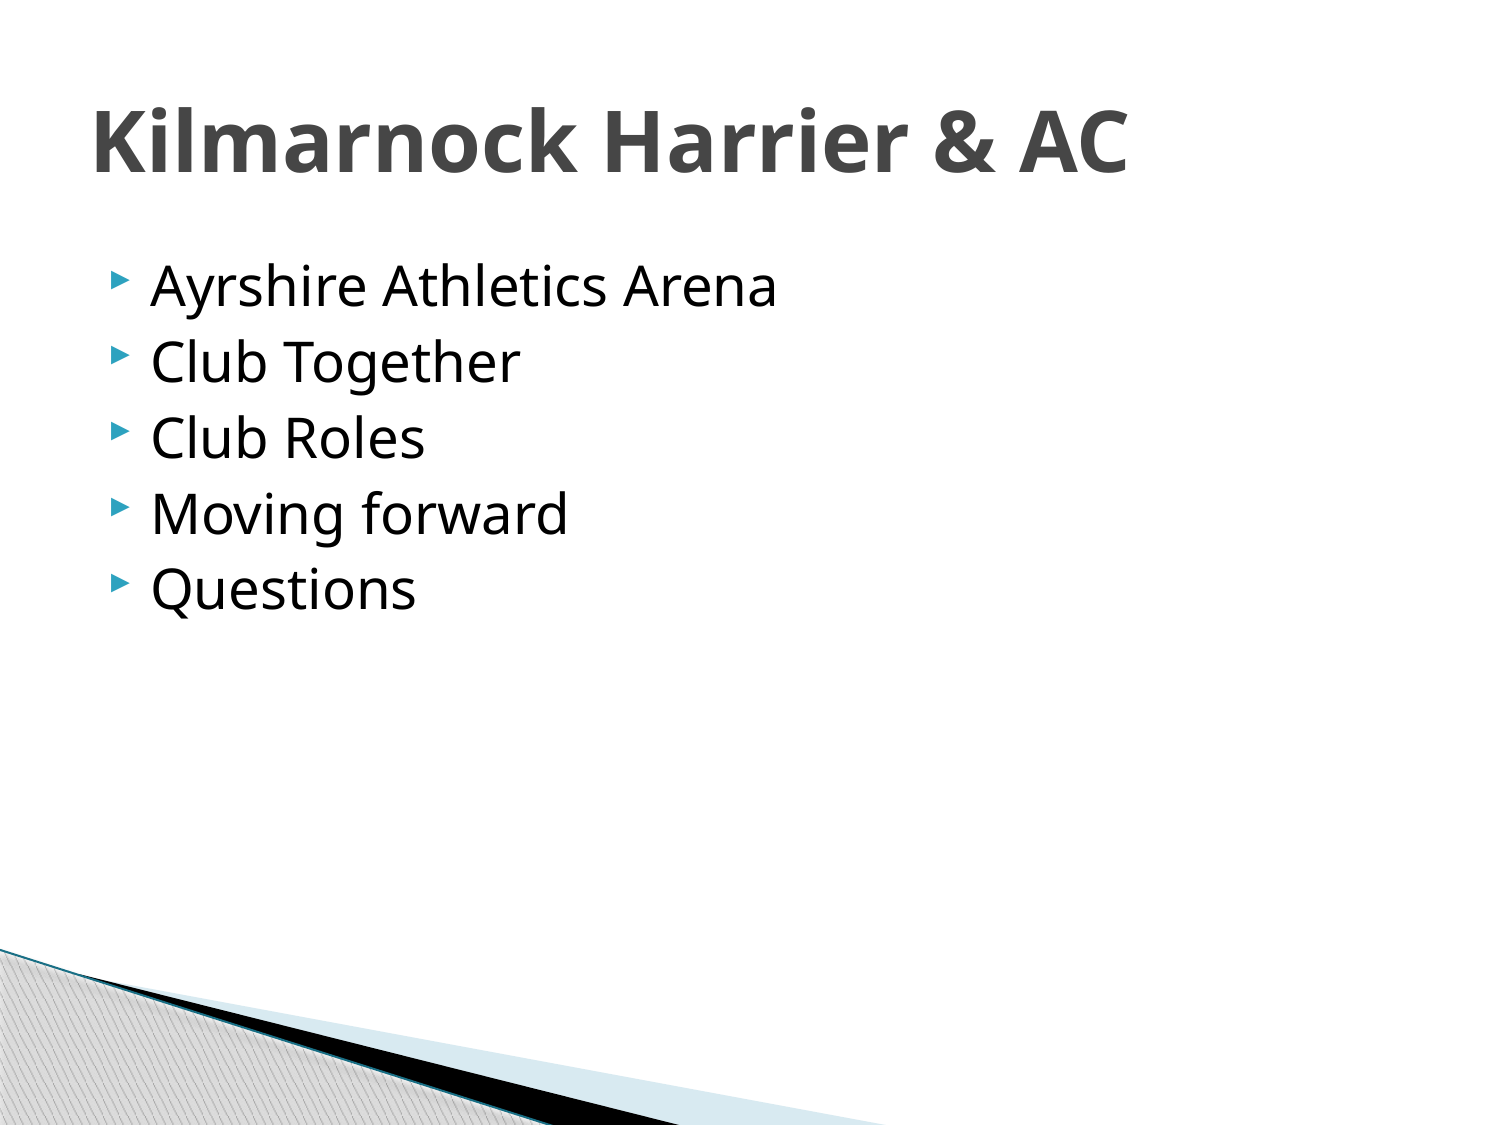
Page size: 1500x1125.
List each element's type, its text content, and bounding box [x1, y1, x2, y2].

title Kilmarnock Harrier & AC [75, 45, 1425, 233]
list Ayrshire Athletics Arena Club Together Club Roles Moving forward Questions [74, 242, 1426, 986]
